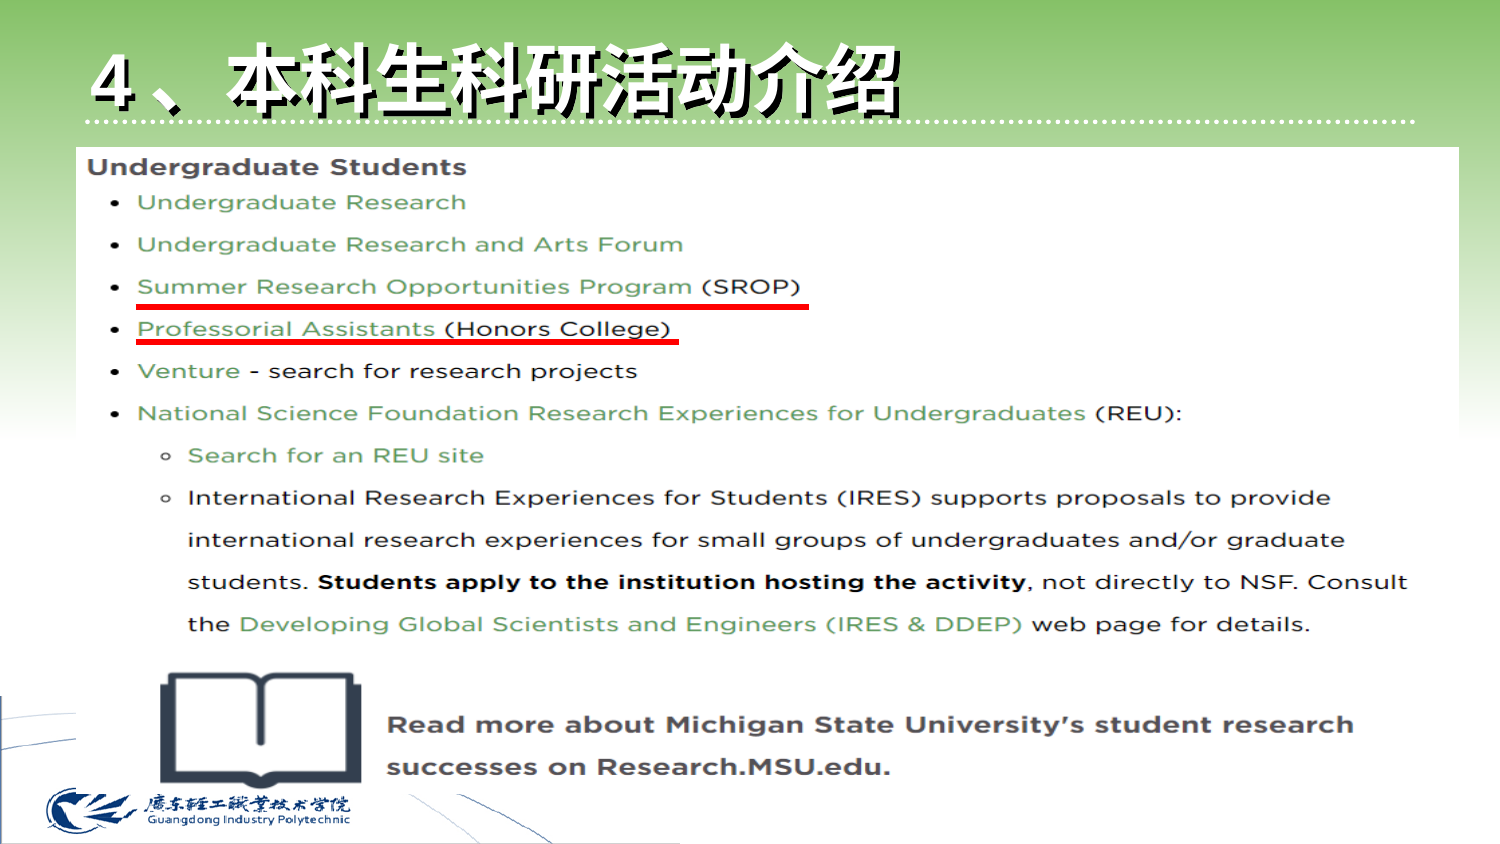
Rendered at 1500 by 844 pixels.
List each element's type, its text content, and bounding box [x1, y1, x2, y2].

picture [0, 146, 1459, 844]
title 4、本科生科研活动介绍 [74, 46, 1413, 108]
